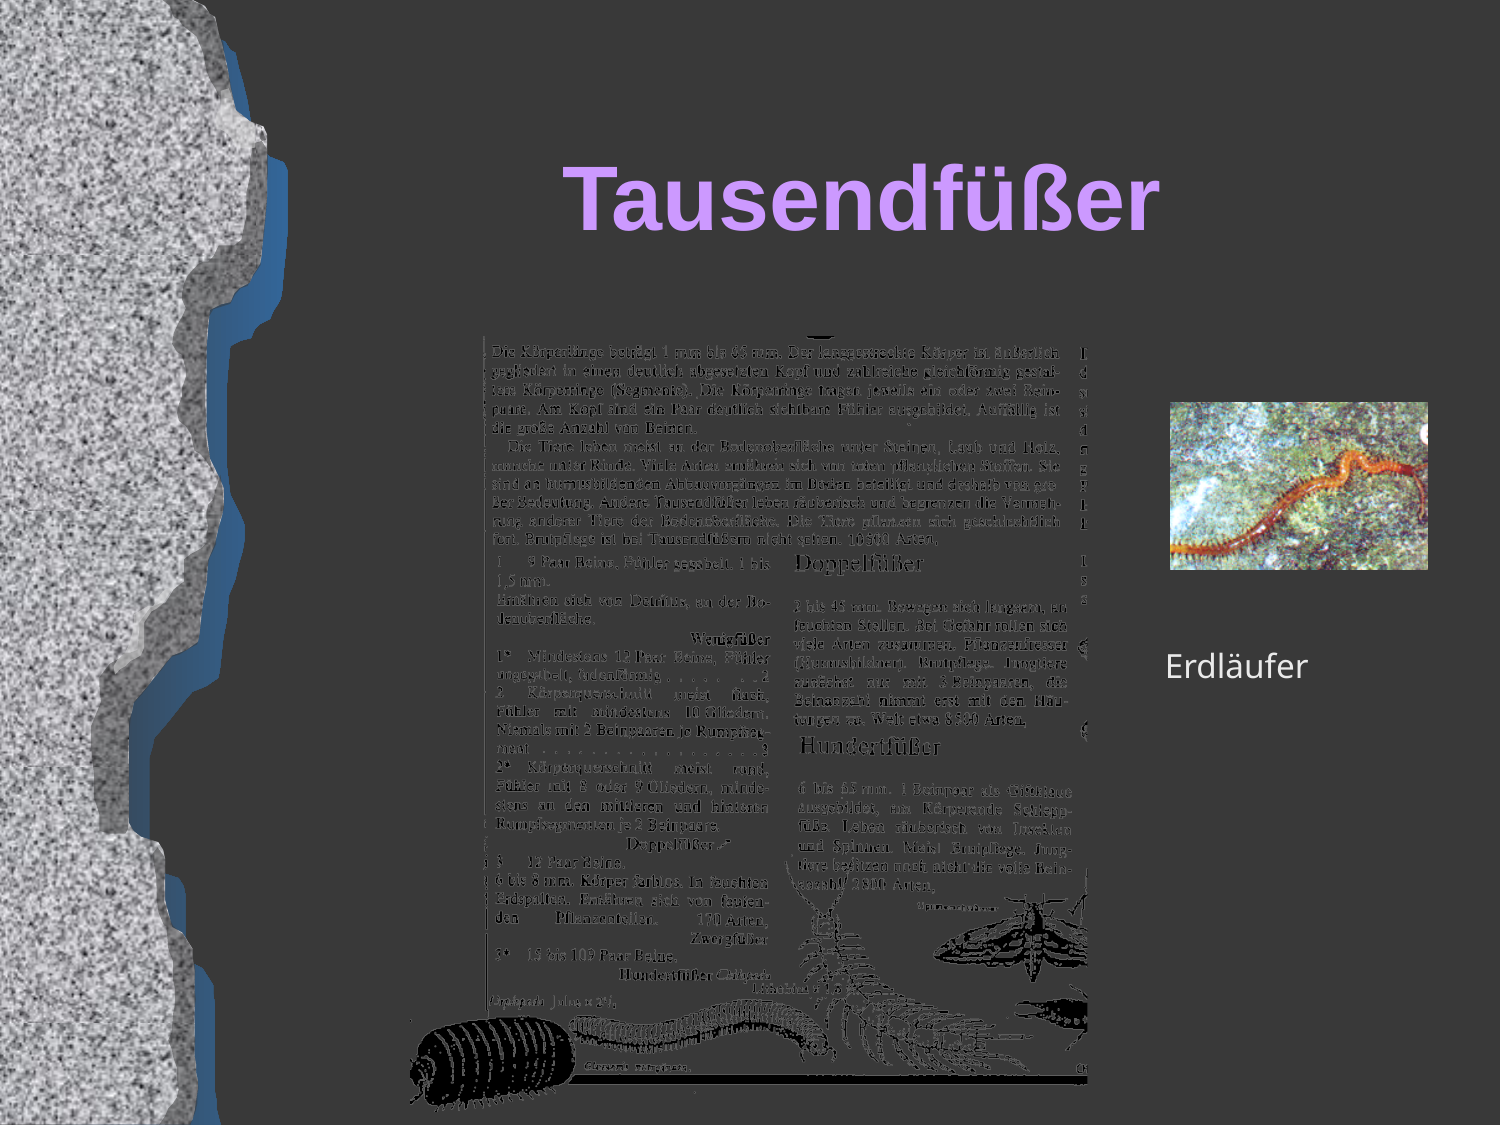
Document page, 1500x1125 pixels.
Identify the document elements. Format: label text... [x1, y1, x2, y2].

text_box Erdläufer [1149, 637, 1388, 693]
picture [200, 3, 209, 11]
picture [410, 336, 1088, 1112]
title Tausendfüßer [224, 99, 1500, 288]
picture [0, 0, 224, 1125]
picture [1170, 402, 1428, 570]
